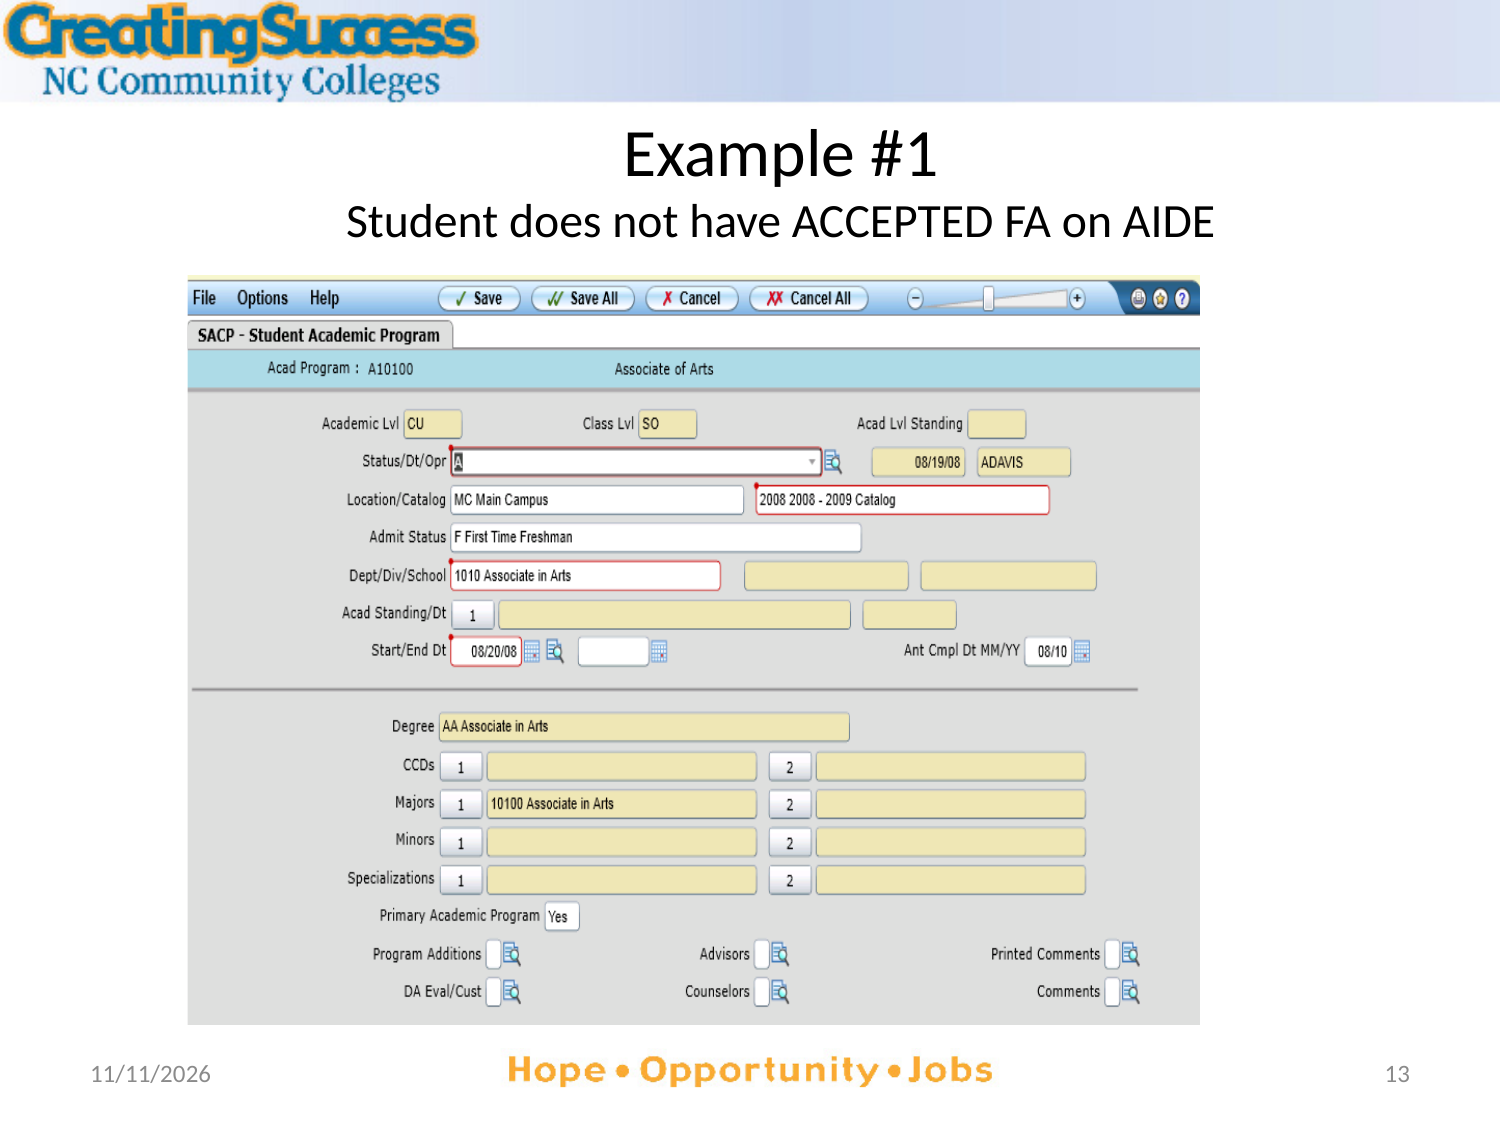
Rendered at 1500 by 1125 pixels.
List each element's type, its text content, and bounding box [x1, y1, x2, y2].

picture [500, 1048, 1000, 1089]
title Example #1 Student does not have ACCEPTED FA on AIDE [112, 99, 1450, 255]
picture [187, 274, 1201, 1026]
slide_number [75, 1042, 425, 1103]
slide_number 13 [1074, 1042, 1425, 1103]
picture [0, 0, 1500, 113]
